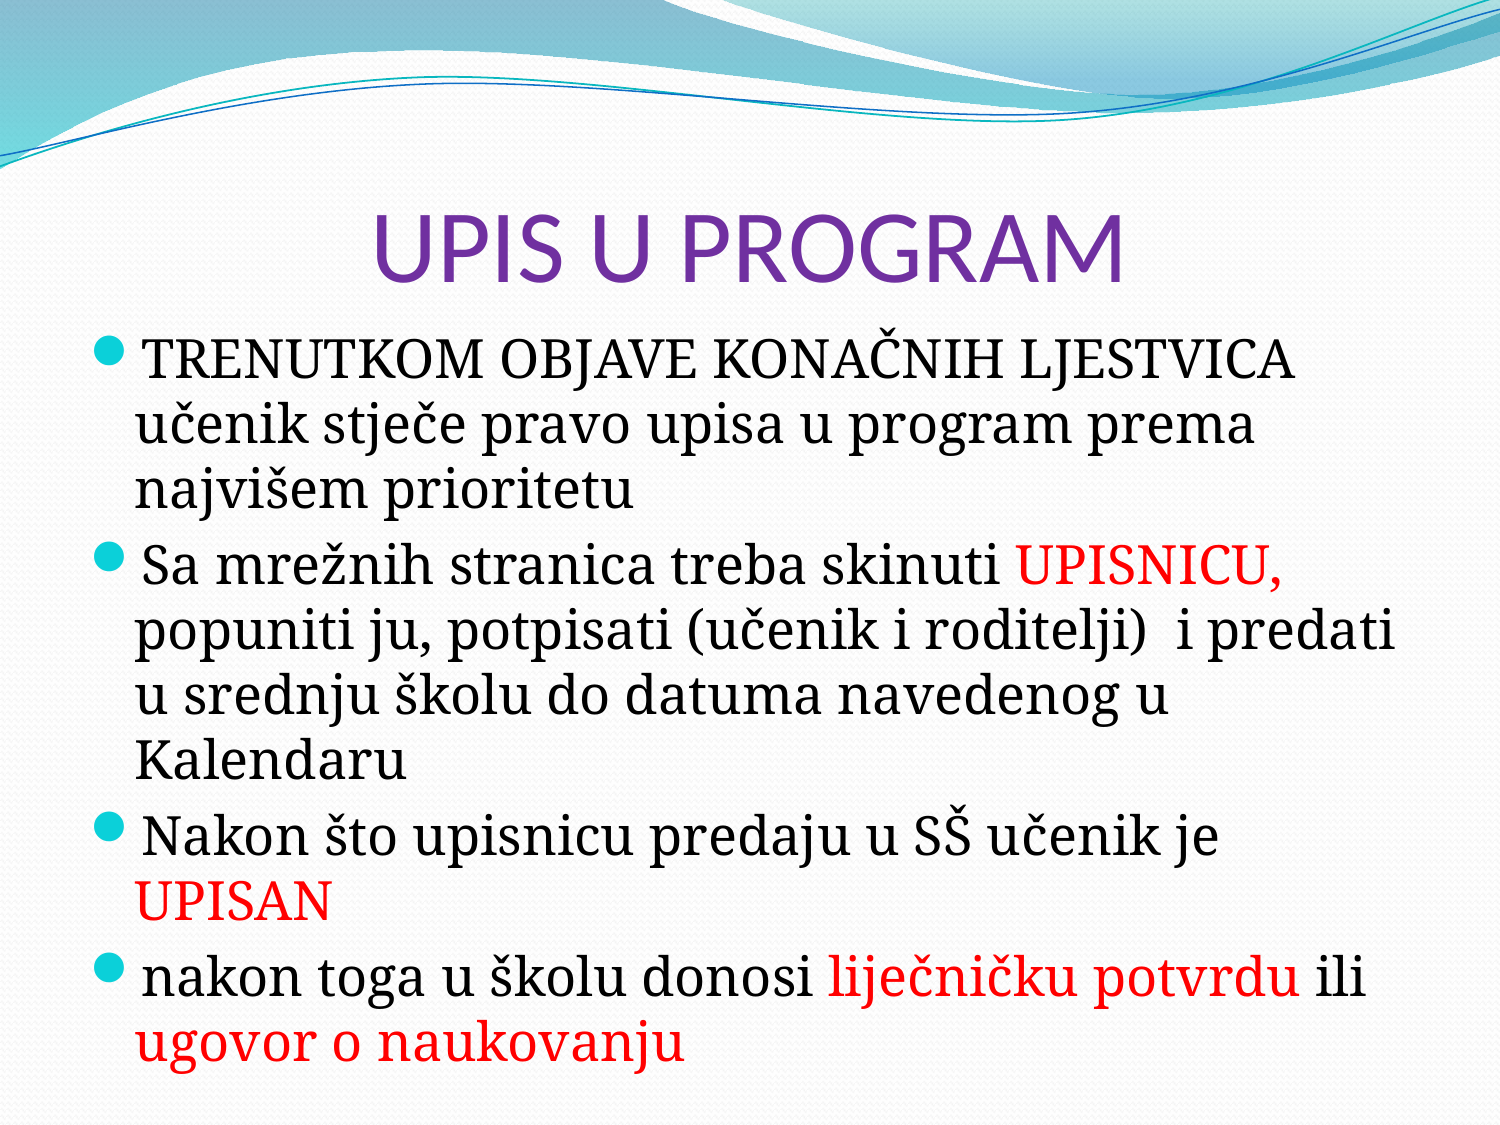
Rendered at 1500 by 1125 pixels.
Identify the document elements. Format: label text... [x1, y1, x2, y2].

list TRENUTKOM OBJAVE KONAČNIH LJESTVICA učenik stječe pravo upisa u program prema najvišem prioritetu Sa mrežnih stranica treba skinuti UPISNICU, popuniti ju, potpisati (učenik i roditelji) i predati u srednju školu do datuma navedenog u Kalendaru Nakon što upisnicu predaju u SŠ učenik je UPISAN nakon toga u školu donosi liječničku potvrdu ili ugovor o naukovanju [75, 317, 1425, 1038]
title UPIS U PROGRAM [75, 115, 1425, 303]
